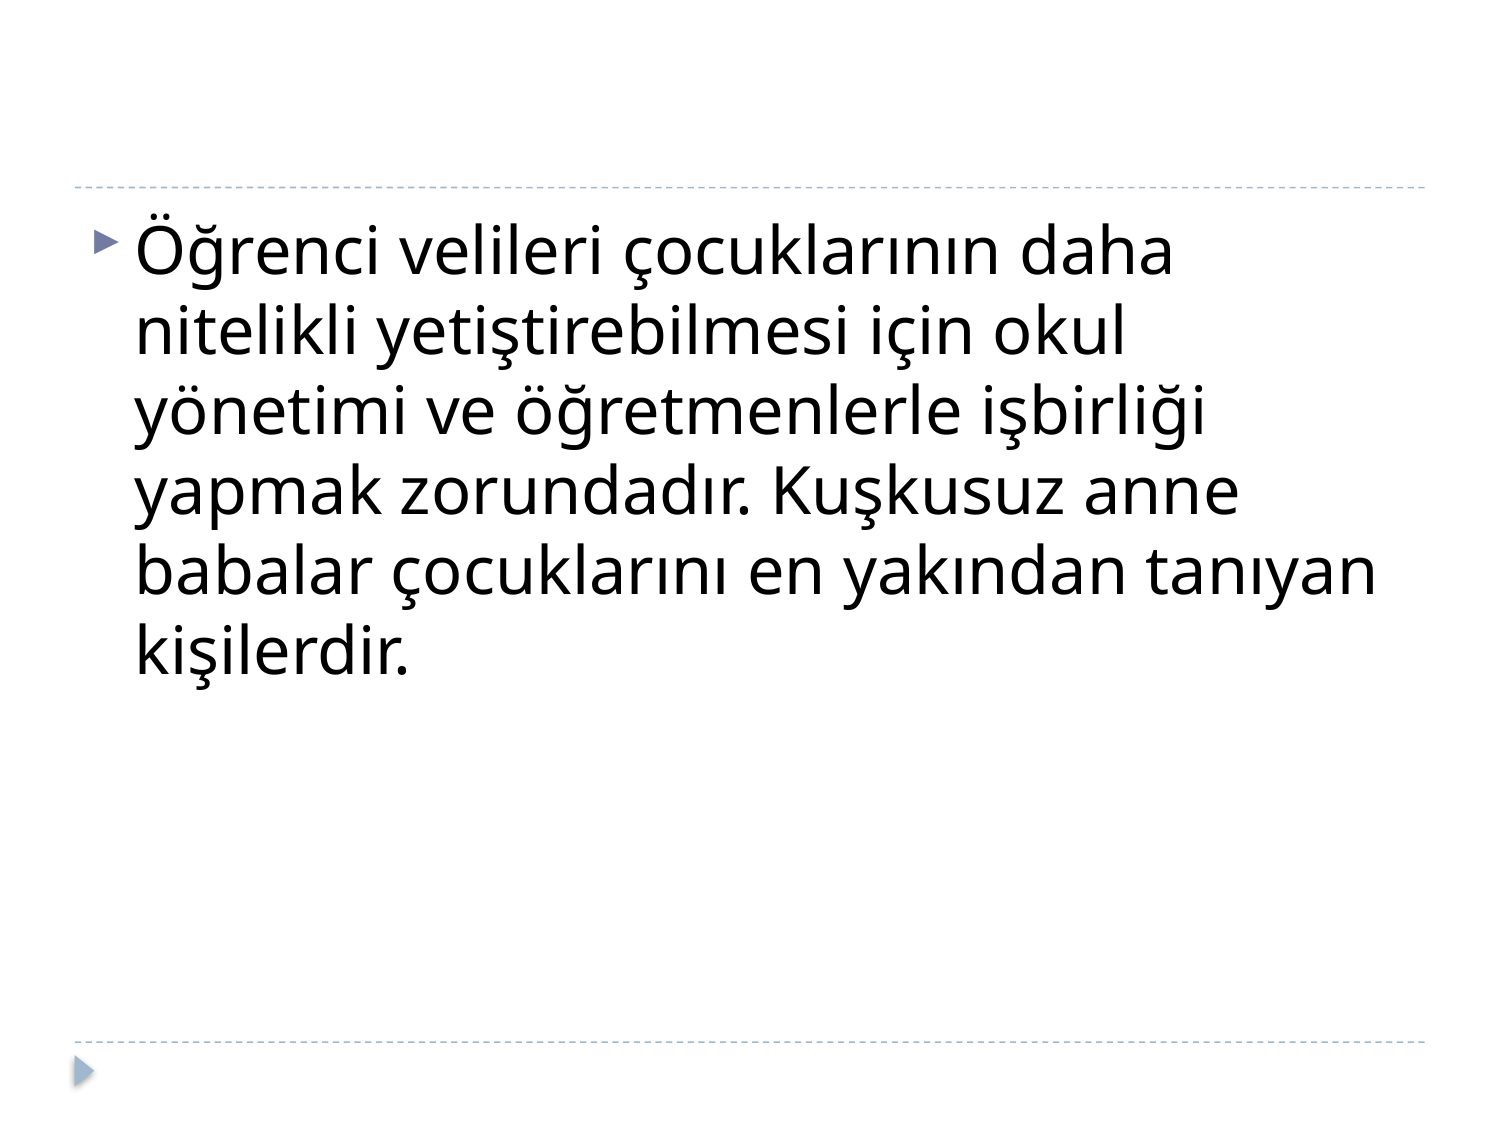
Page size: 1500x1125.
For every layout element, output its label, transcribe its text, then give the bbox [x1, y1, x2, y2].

list Öğrenci velileri çocuklarının daha nitelikli yetiştirebilmesi için okul yönetimi ve öğretmenlerle işbirliği yapmak zorundadır. Kuşkusuz anne babalar çocuklarını en yakından tanıyan kişilerdir. [75, 200, 1425, 1010]
